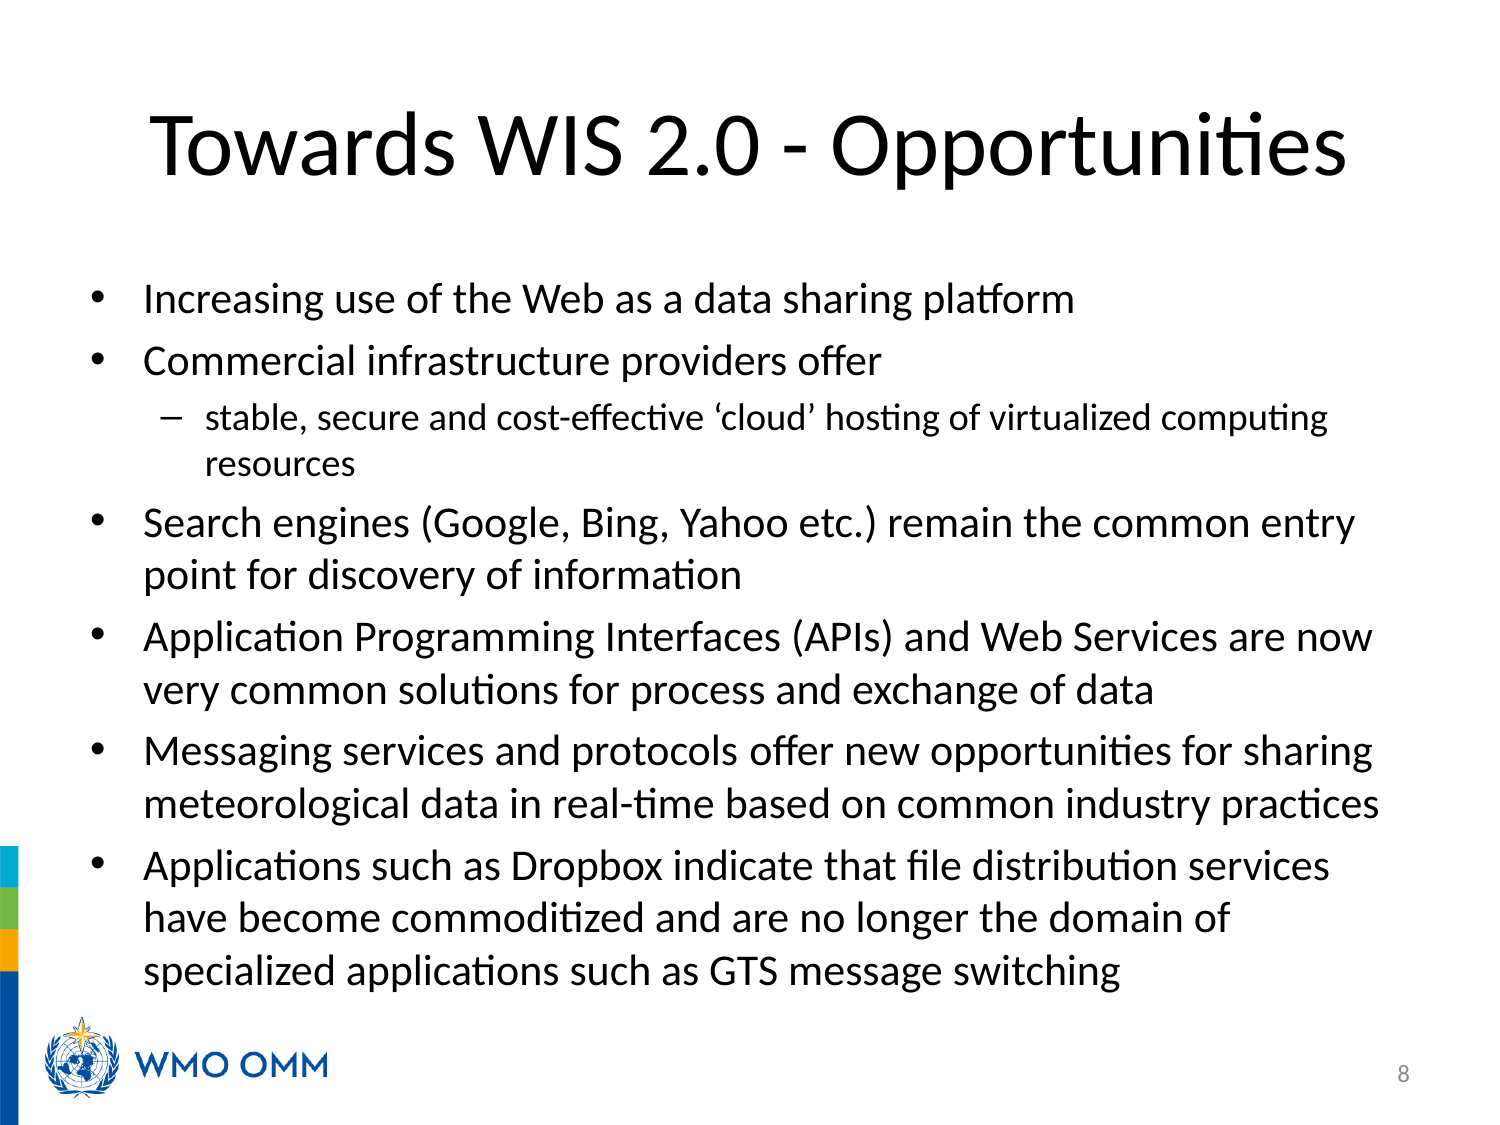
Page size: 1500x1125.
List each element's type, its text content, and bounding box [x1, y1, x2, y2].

list Increasing use of the Web as a data sharing platform Commercial infrastructure providers offer stable, secure and cost-effective ‘cloud’ hosting of virtualized computing resources Search engines (Google, Bing, Yahoo etc.) remain the common entry point for discovery of information Application Programming Interfaces (APIs) and Web Services are now very common solutions for process and exchange of data Messaging services and protocols offer new opportunities for sharing meteorological data in real-time based on common industry practices Applications such as Dropbox indicate that file distribution services have become commoditized and are no longer the domain of specialized applications such as GTS message switching [75, 262, 1425, 1005]
picture [0, 845, 327, 1125]
title Towards WIS 2.0 - Opportunities [75, 45, 1425, 233]
slide_number 8 [1074, 1042, 1425, 1103]
